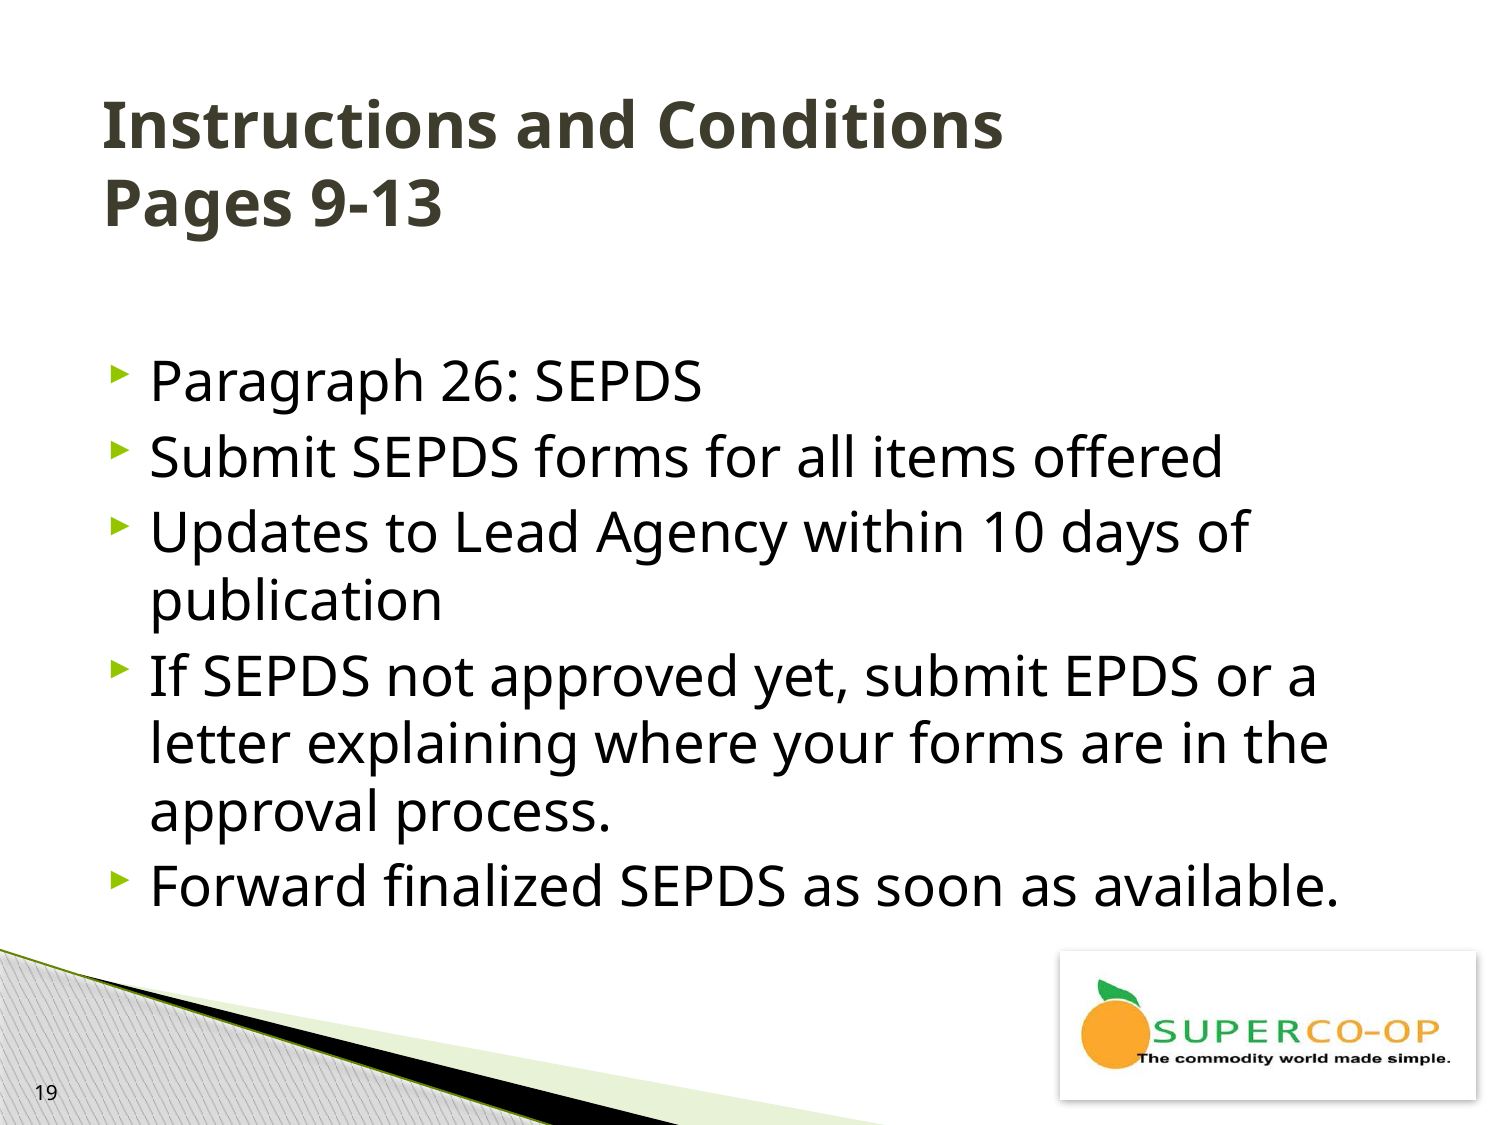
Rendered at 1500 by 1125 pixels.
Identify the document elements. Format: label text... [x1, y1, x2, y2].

list Paragraph 26: SEPDS Submit SEPDS forms for all items offered Updates to Lead Agency within 10 days of publication If SEPDS not approved yet, submit EPDS or a letter explaining where your forms are in the approval process. Forward finalized SEPDS as soon as available. [75, 337, 1418, 937]
title Instructions and Conditions Pages 9-13 [87, 75, 1430, 248]
slide_number 19 [12, 1055, 73, 1116]
picture [1074, 965, 1462, 1086]
